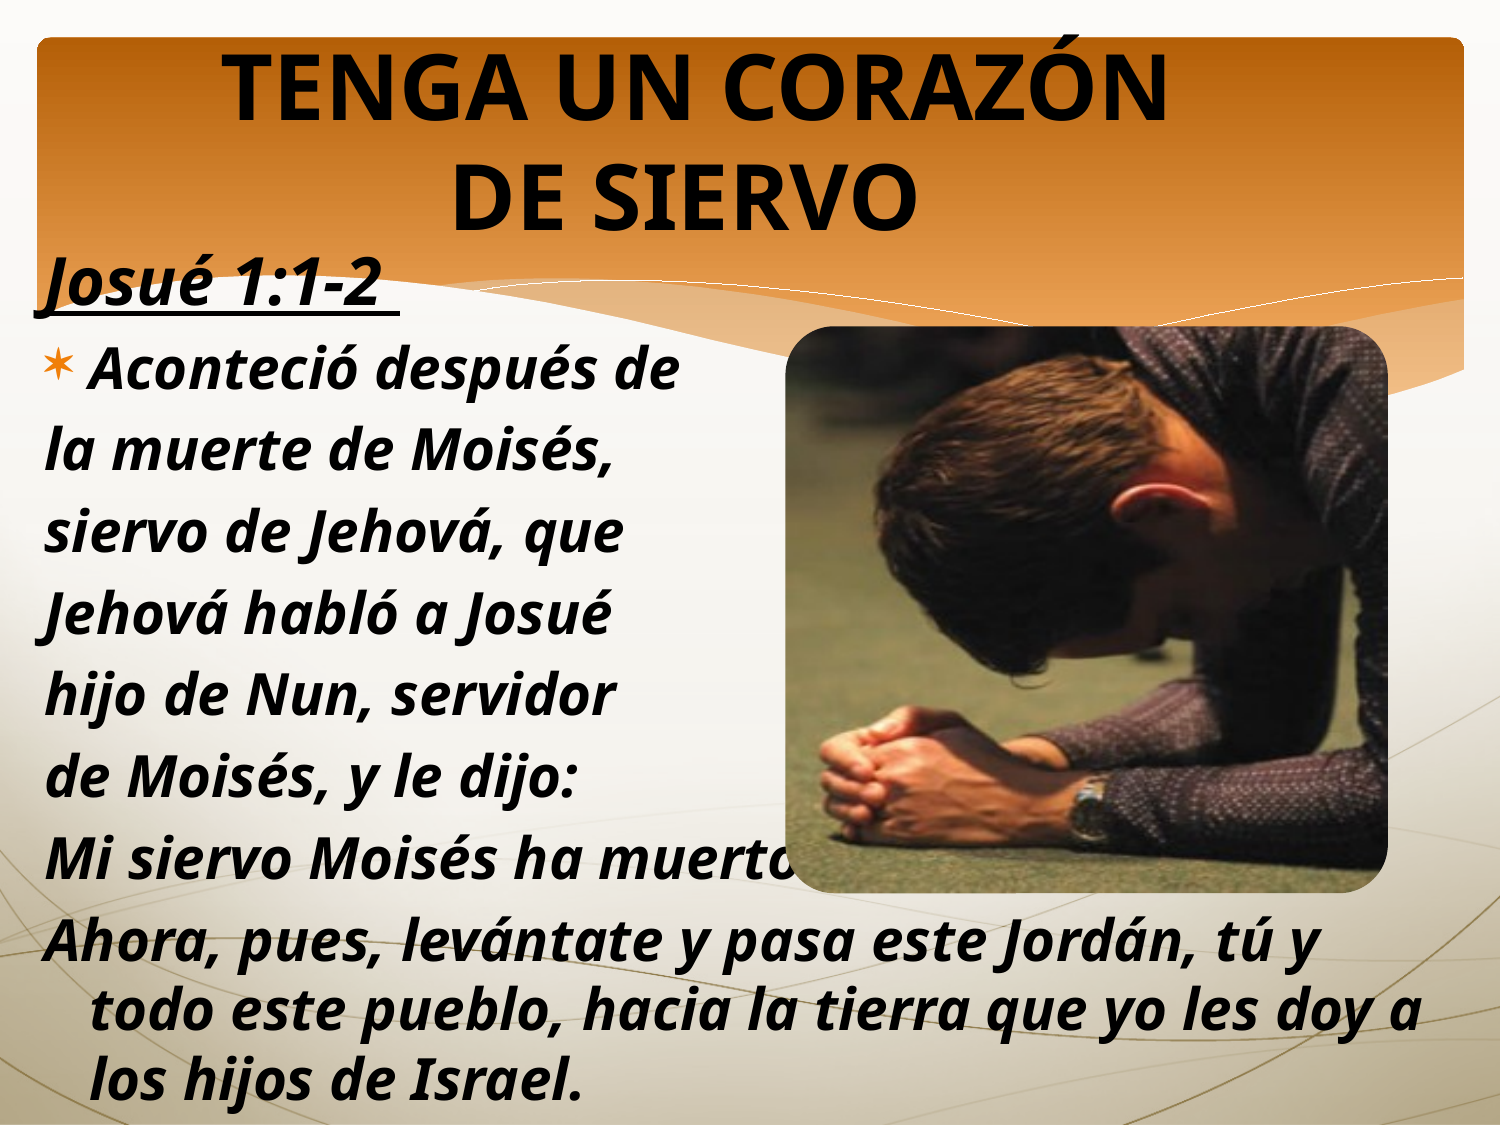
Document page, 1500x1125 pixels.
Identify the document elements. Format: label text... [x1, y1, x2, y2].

list Josué 1:1-2 Aconteció después de la muerte de Moisés, siervo de Jehová, que Jehová habló a Josué hijo de Nun, servidor de Moisés, y le dijo: Mi siervo Moisés ha muerto. Ahora, pues, levántate y pasa este Jordán, tú y todo este pueblo, hacia la tierra que yo les doy a los hijos de Israel. [29, 231, 1471, 1071]
title Tenga un corazón de siervo [159, 125, 1236, 263]
picture [785, 326, 1389, 894]
